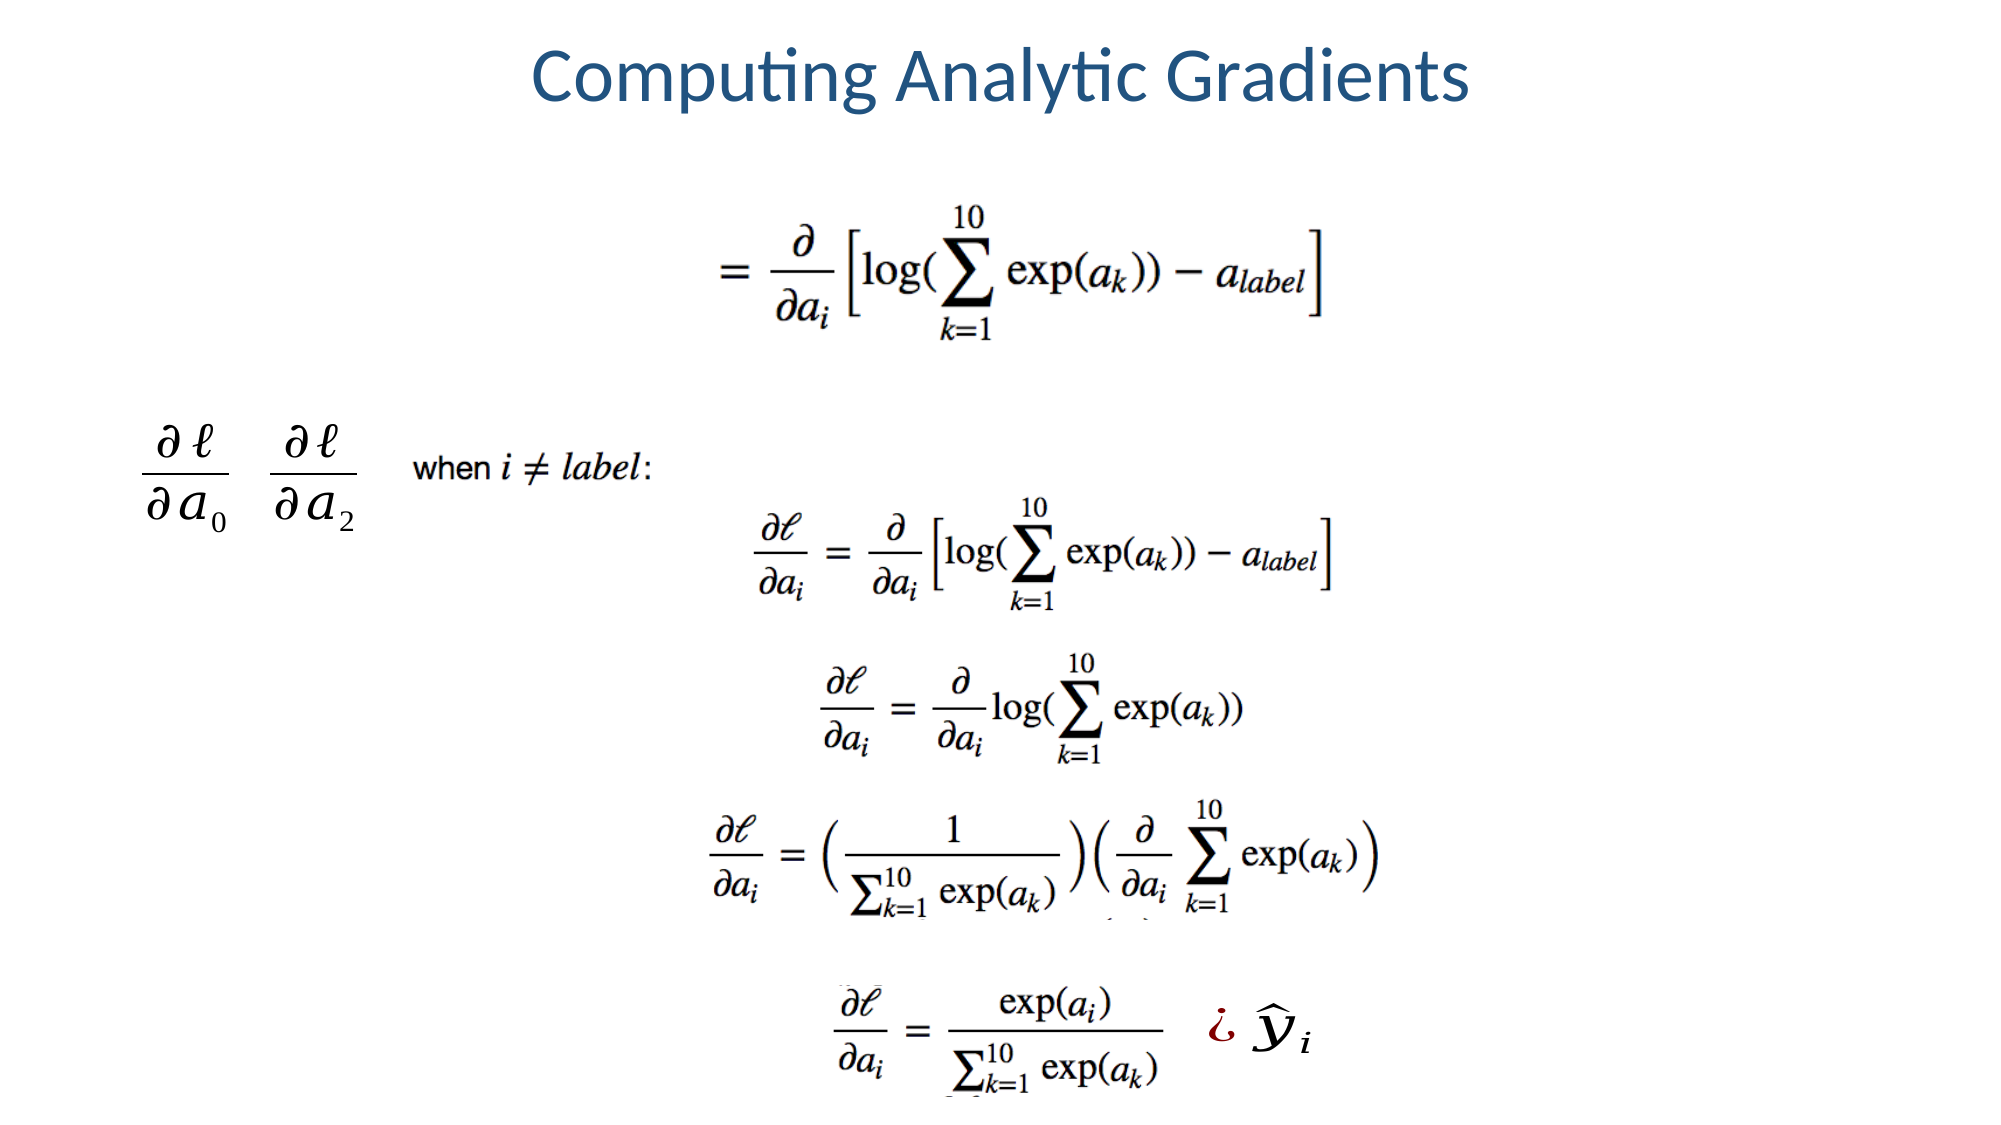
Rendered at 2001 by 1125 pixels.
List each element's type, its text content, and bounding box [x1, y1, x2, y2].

picture [395, 646, 1386, 772]
picture [408, 792, 1399, 920]
picture [364, 985, 1355, 1097]
text_box Computing Analytic Gradients [139, 0, 1865, 161]
picture [701, 178, 1355, 357]
picture [408, 428, 1399, 612]
